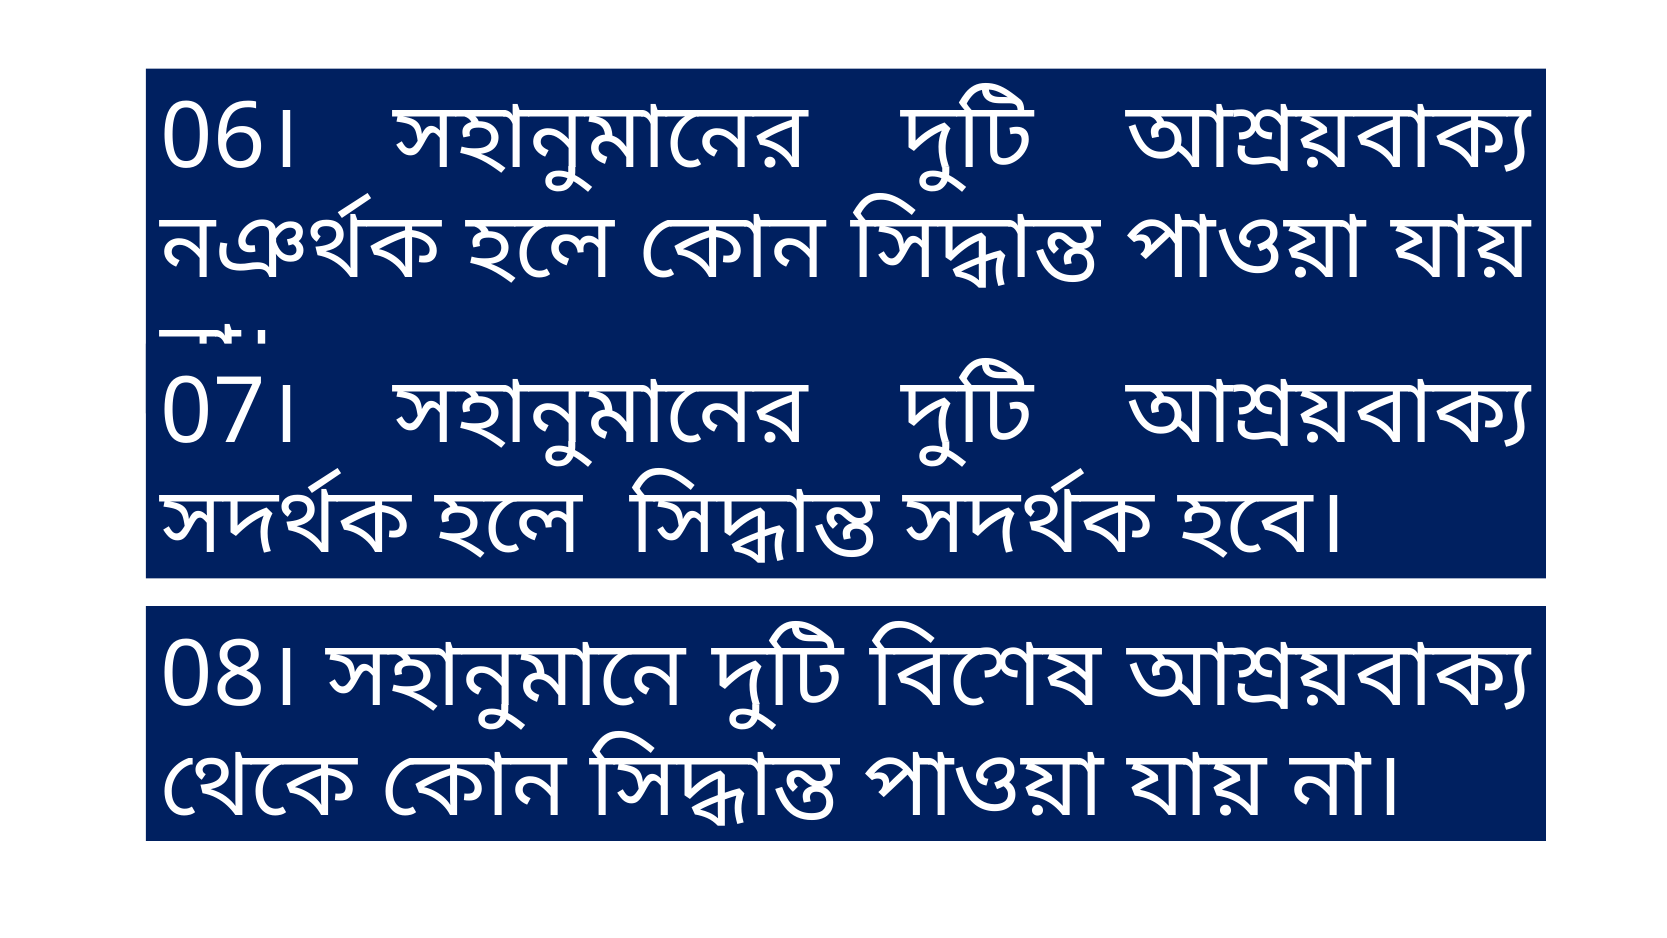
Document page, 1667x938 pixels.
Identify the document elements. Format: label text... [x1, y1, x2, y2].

text_box 07। সহানুমানের দুটি আশ্রয়বাক্য সদর্থক হলে সিদ্ধান্ত সদর্থক হবে। [145, 343, 1546, 579]
text_box 08। সহানুমানে দুটি বিশেষ আশ্রয়বাক্য থেকে কোন সিদ্ধান্ত পাওয়া যায় না। [145, 606, 1546, 841]
text_box 06। সহানুমানের দুটি আশ্রয়বাক্য নঞর্থক হলে কোন সিদ্ধান্ত পাওয়া যায় না। [145, 68, 1546, 343]
